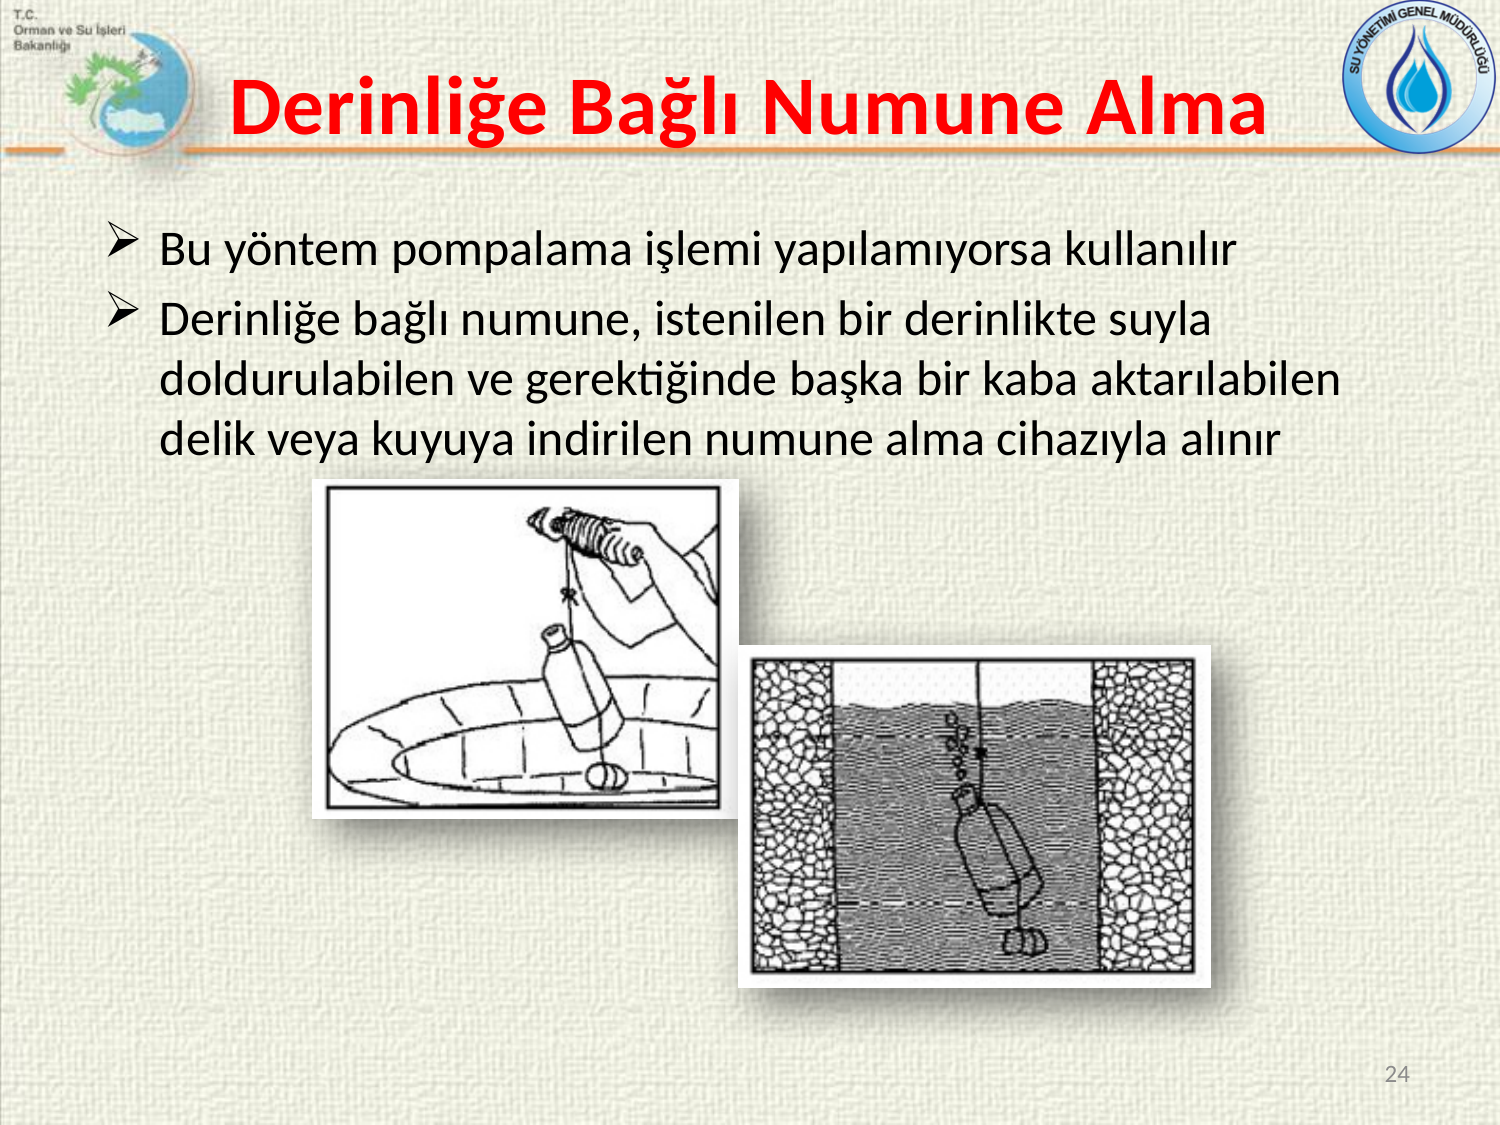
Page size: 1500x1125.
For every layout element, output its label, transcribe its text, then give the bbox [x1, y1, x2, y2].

slide_number 24 [1074, 1042, 1425, 1103]
picture [0, 0, 1500, 1125]
title Derinliğe Bağlı Numune Alma [74, 7, 1426, 196]
list Bu yöntem pompalama işlemi yapılamıyorsa kullanılır Derinliğe bağlı numune, istenilen bir derinlikte suyla doldurulabilen ve gerektiğinde başka bir kaba aktarılabilen delik veya kuyuya indirilen numune alma cihazıyla alınır [88, 207, 1426, 1006]
